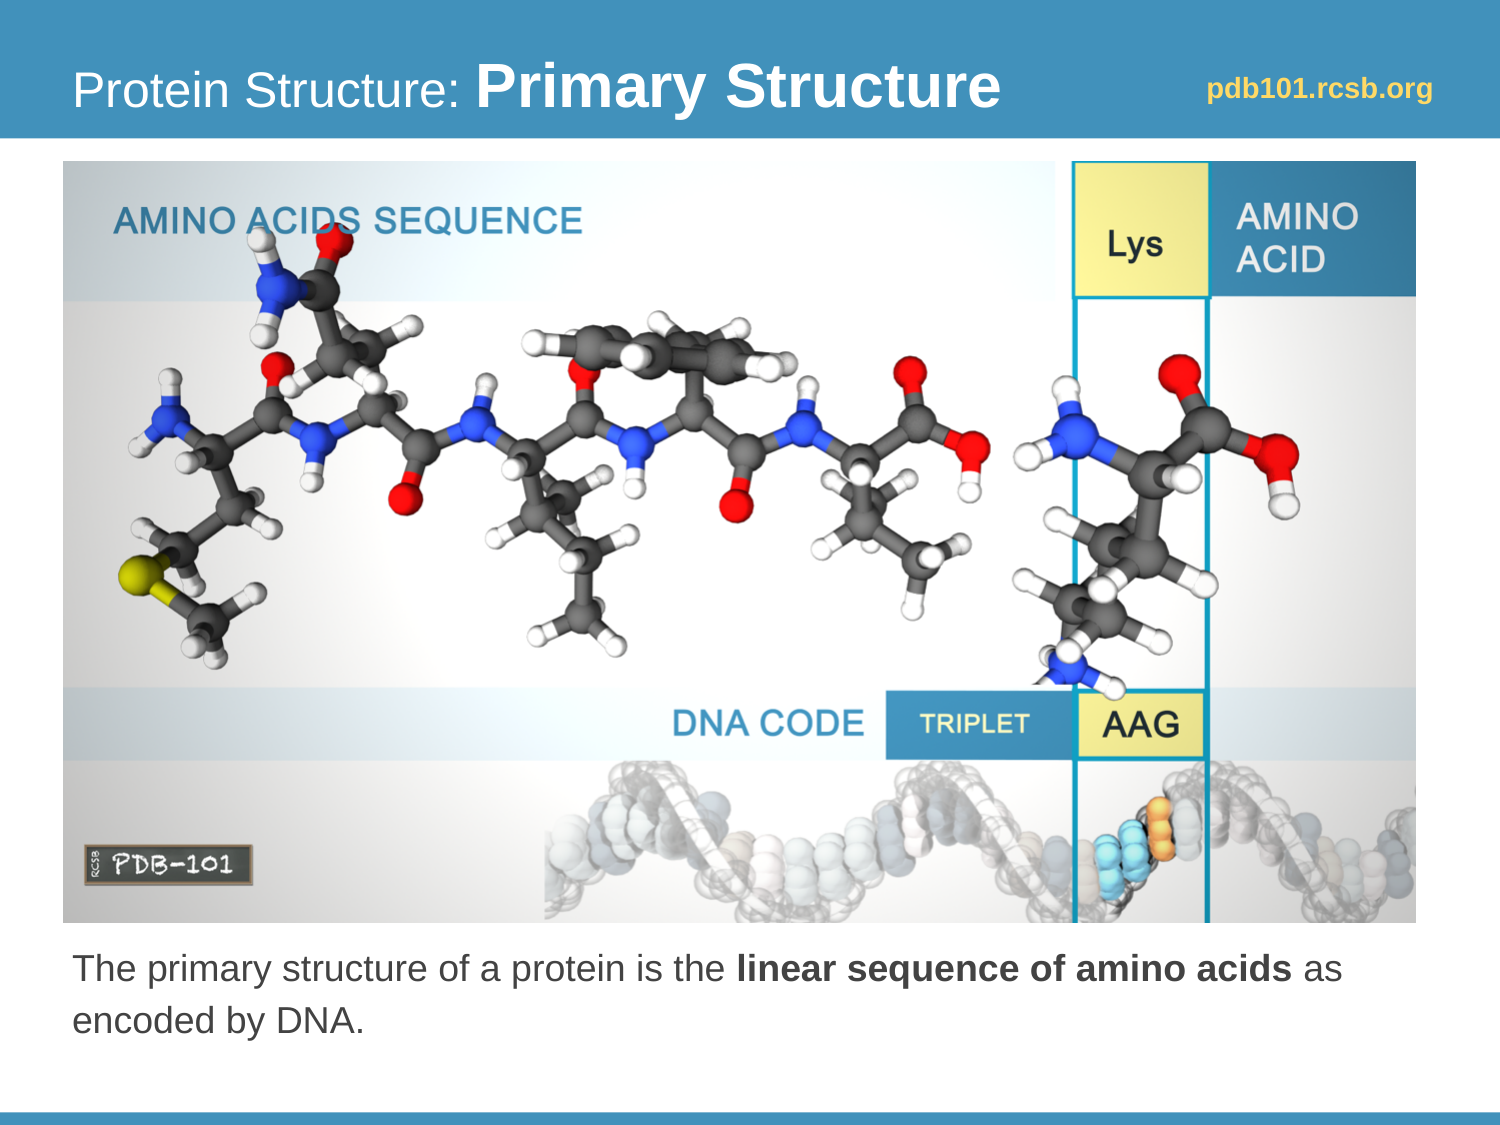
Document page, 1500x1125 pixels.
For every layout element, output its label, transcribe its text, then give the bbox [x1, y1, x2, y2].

picture [62, 161, 1416, 923]
title Protein Structure: Primary Structure [57, 29, 1201, 116]
subtitle The primary structure of a protein is the linear sequence of amino acids as encoded by DNA. [57, 925, 1410, 1088]
picture [1075, 163, 1208, 296]
